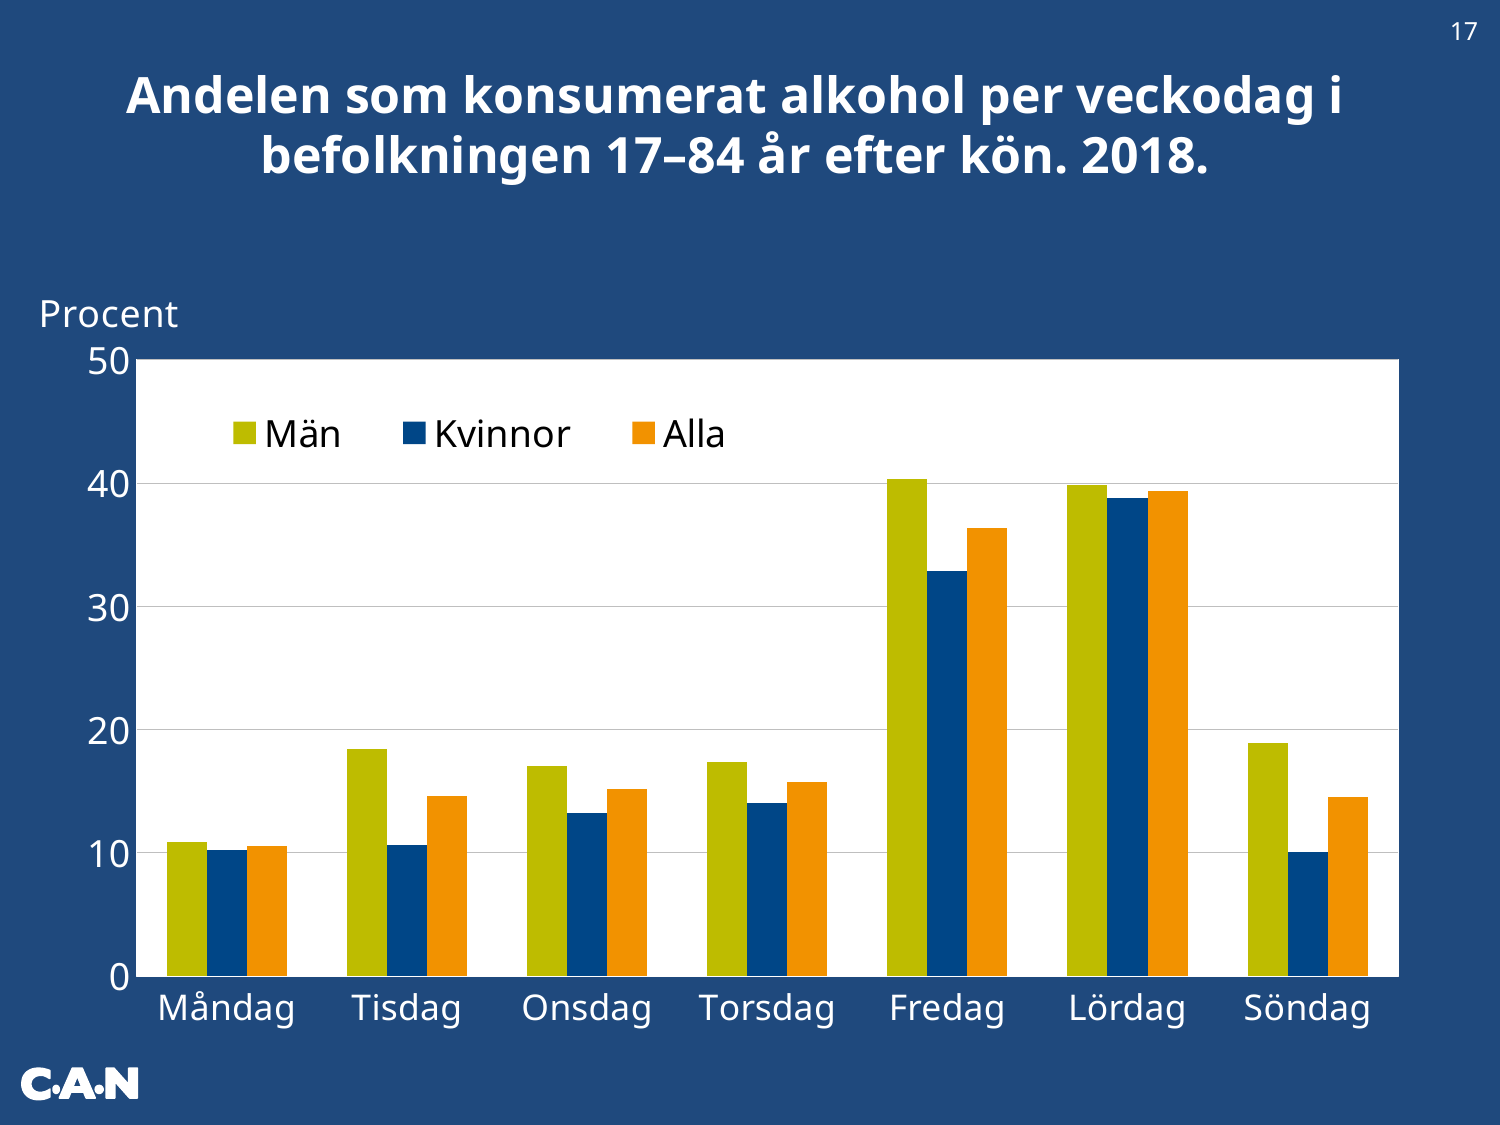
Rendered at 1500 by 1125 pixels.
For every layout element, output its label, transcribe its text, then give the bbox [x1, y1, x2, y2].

text_box 17 [1435, 8, 1500, 53]
chart [23, 278, 1448, 1060]
title Andelen som konsumerat alkohol per veckodag i befolkningen 17–84 år efter kön. 2018. [29, 29, 1442, 218]
